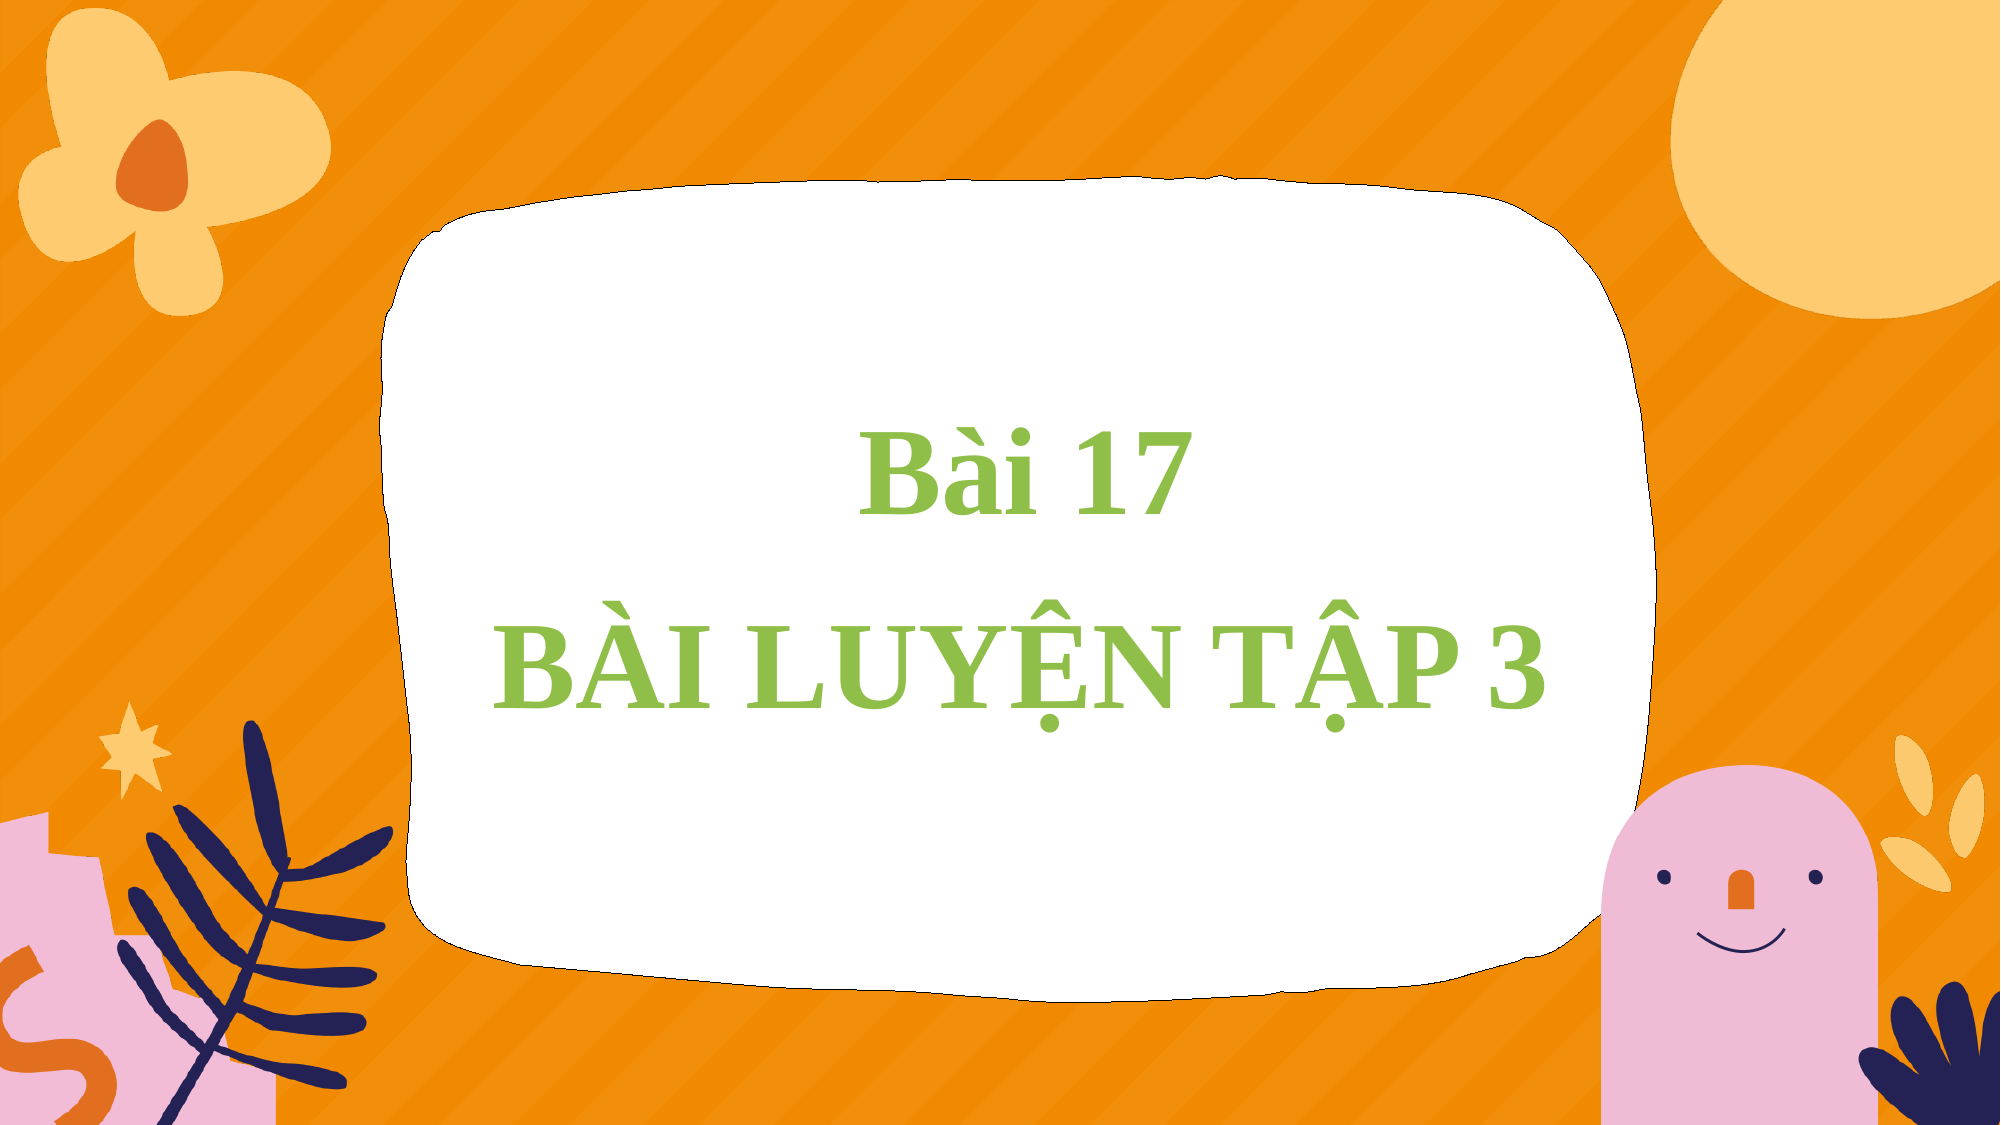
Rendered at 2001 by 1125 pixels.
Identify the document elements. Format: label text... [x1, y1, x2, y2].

text_box Bài 17 [843, 381, 1250, 547]
text_box [379, 175, 1657, 1003]
text_box BÀI LUYỆN TẬP 3 [477, 576, 1621, 742]
picture [0, 0, 2000, 1125]
